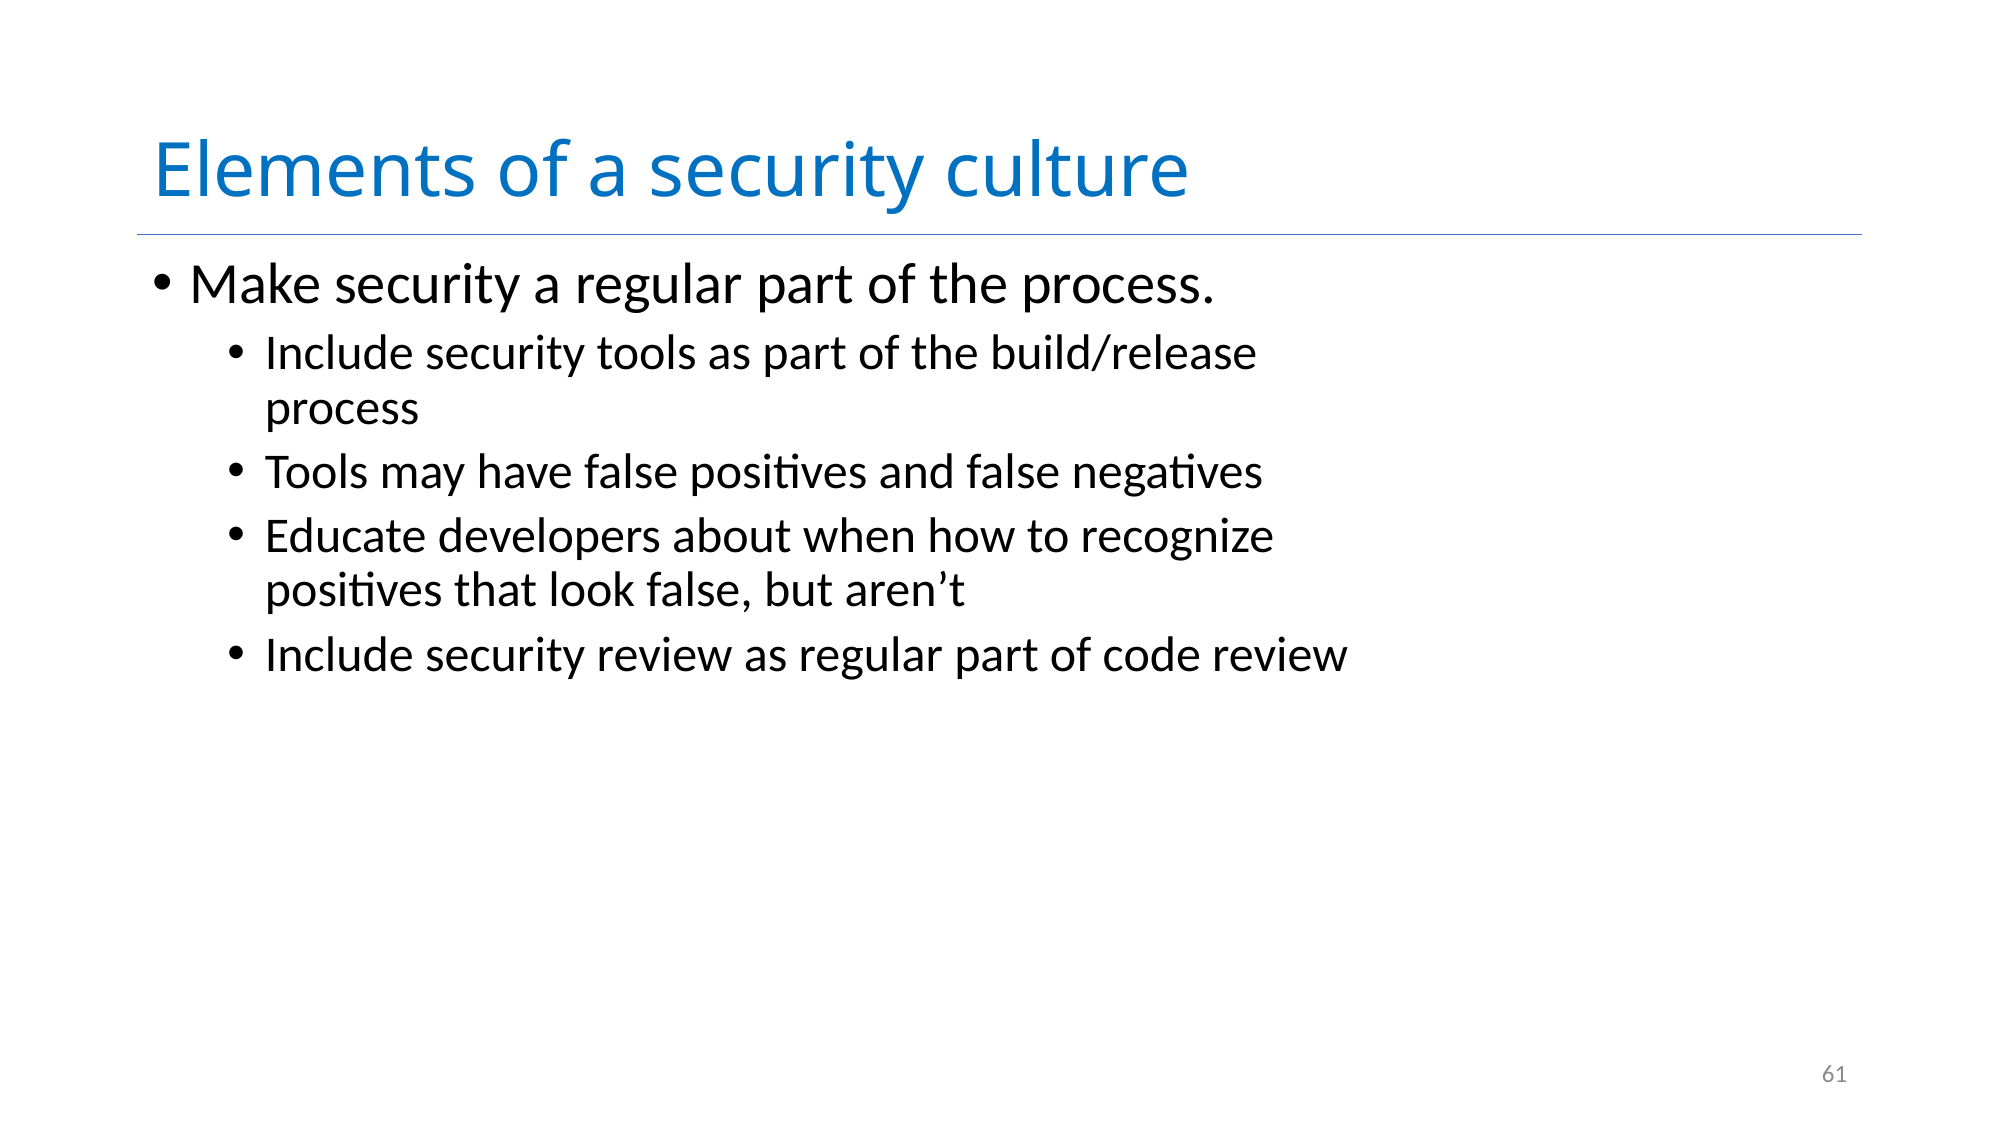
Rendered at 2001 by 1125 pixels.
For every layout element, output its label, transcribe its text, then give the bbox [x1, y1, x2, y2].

title Elements of a security culture [137, 3, 1863, 221]
slide_number 61 [1412, 1042, 1863, 1103]
list Make security a regular part of the process. Include security tools as part of the build/release process Tools may have false positives and false negatives Educate developers about when how to recognize positives that look false, but aren’t Include security review as regular part of code review [137, 246, 1432, 960]
